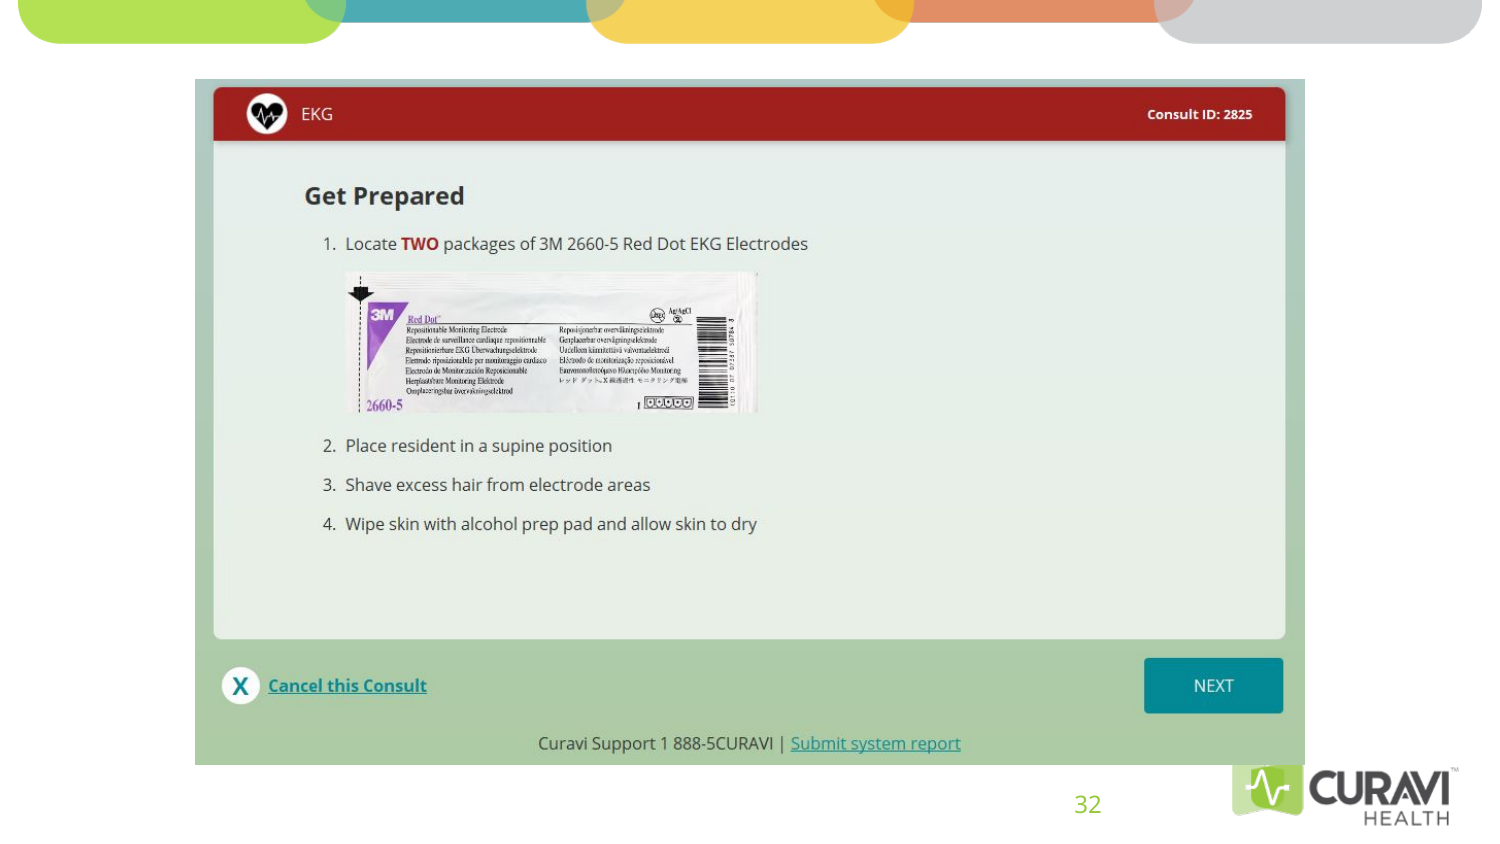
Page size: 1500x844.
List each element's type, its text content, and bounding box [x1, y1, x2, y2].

picture [194, 78, 1488, 840]
slide_number 32 [1059, 782, 1397, 827]
picture [18, 0, 1482, 44]
